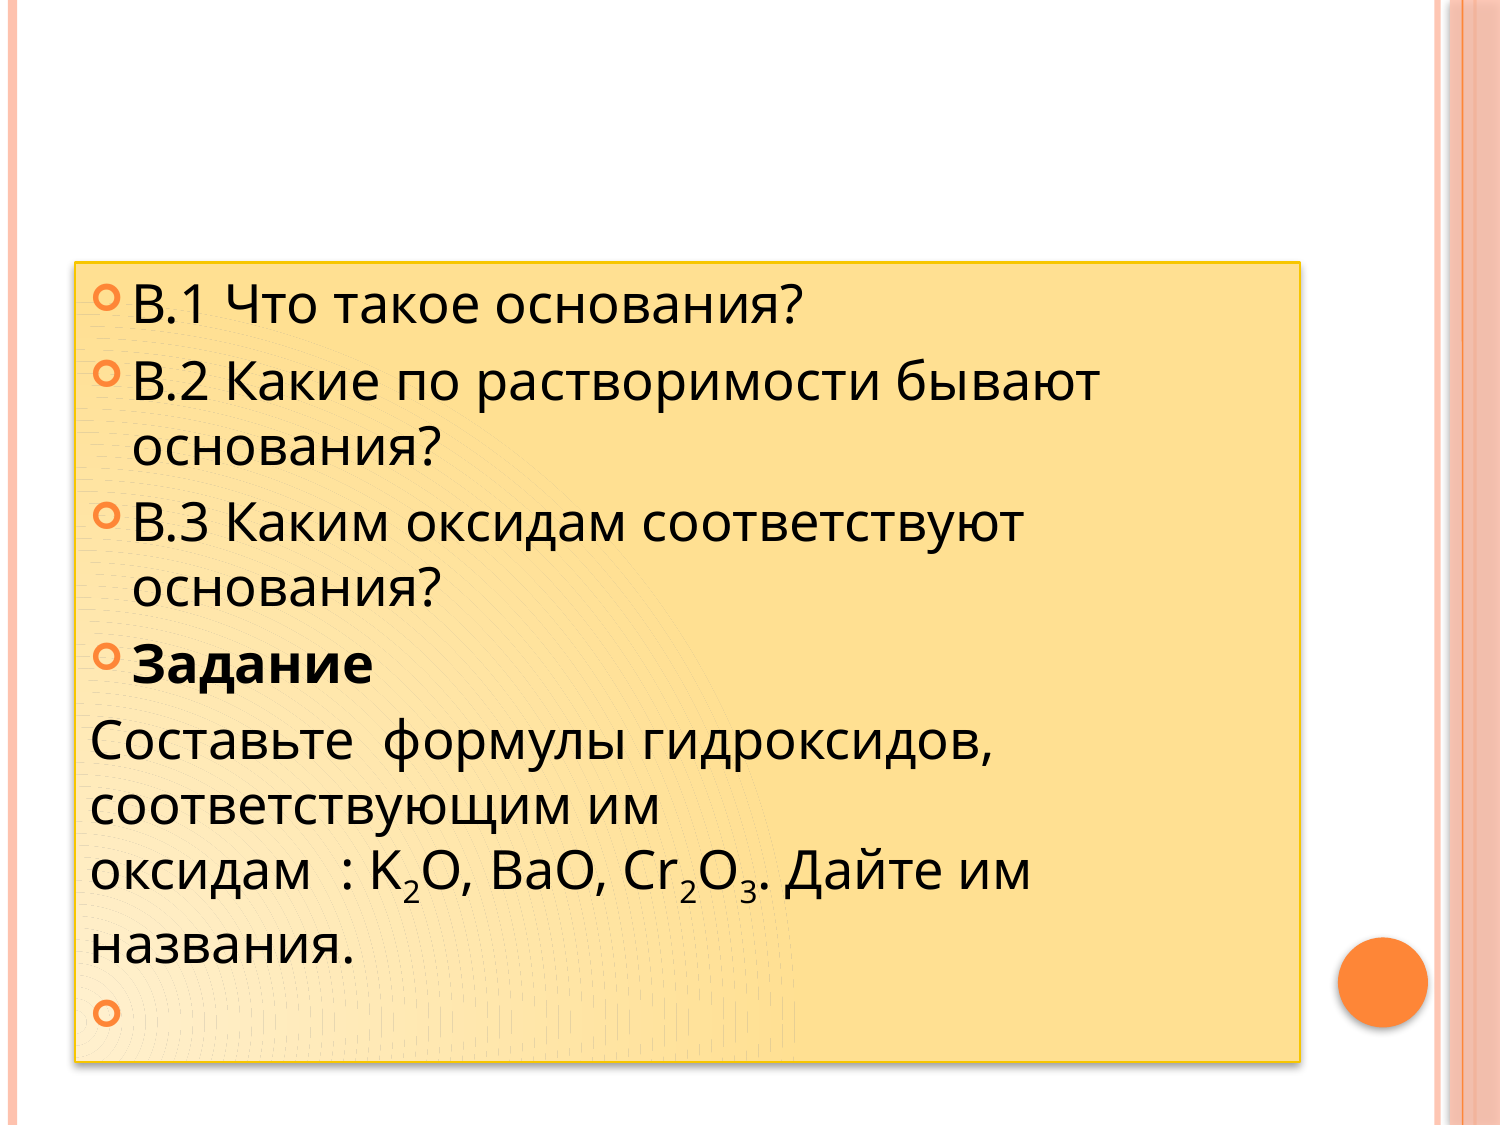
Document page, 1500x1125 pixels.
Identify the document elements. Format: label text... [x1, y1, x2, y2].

list В.1 Что такое основания? В.2 Какие по растворимости бывают основания? В.3 Каким оксидам соответствуют основания? Задание Составьте формулы гидроксидов, соответствующим им оксидам : K2O, BaO, Cr2O3. Дайте им названия. [74, 261, 1301, 1063]
